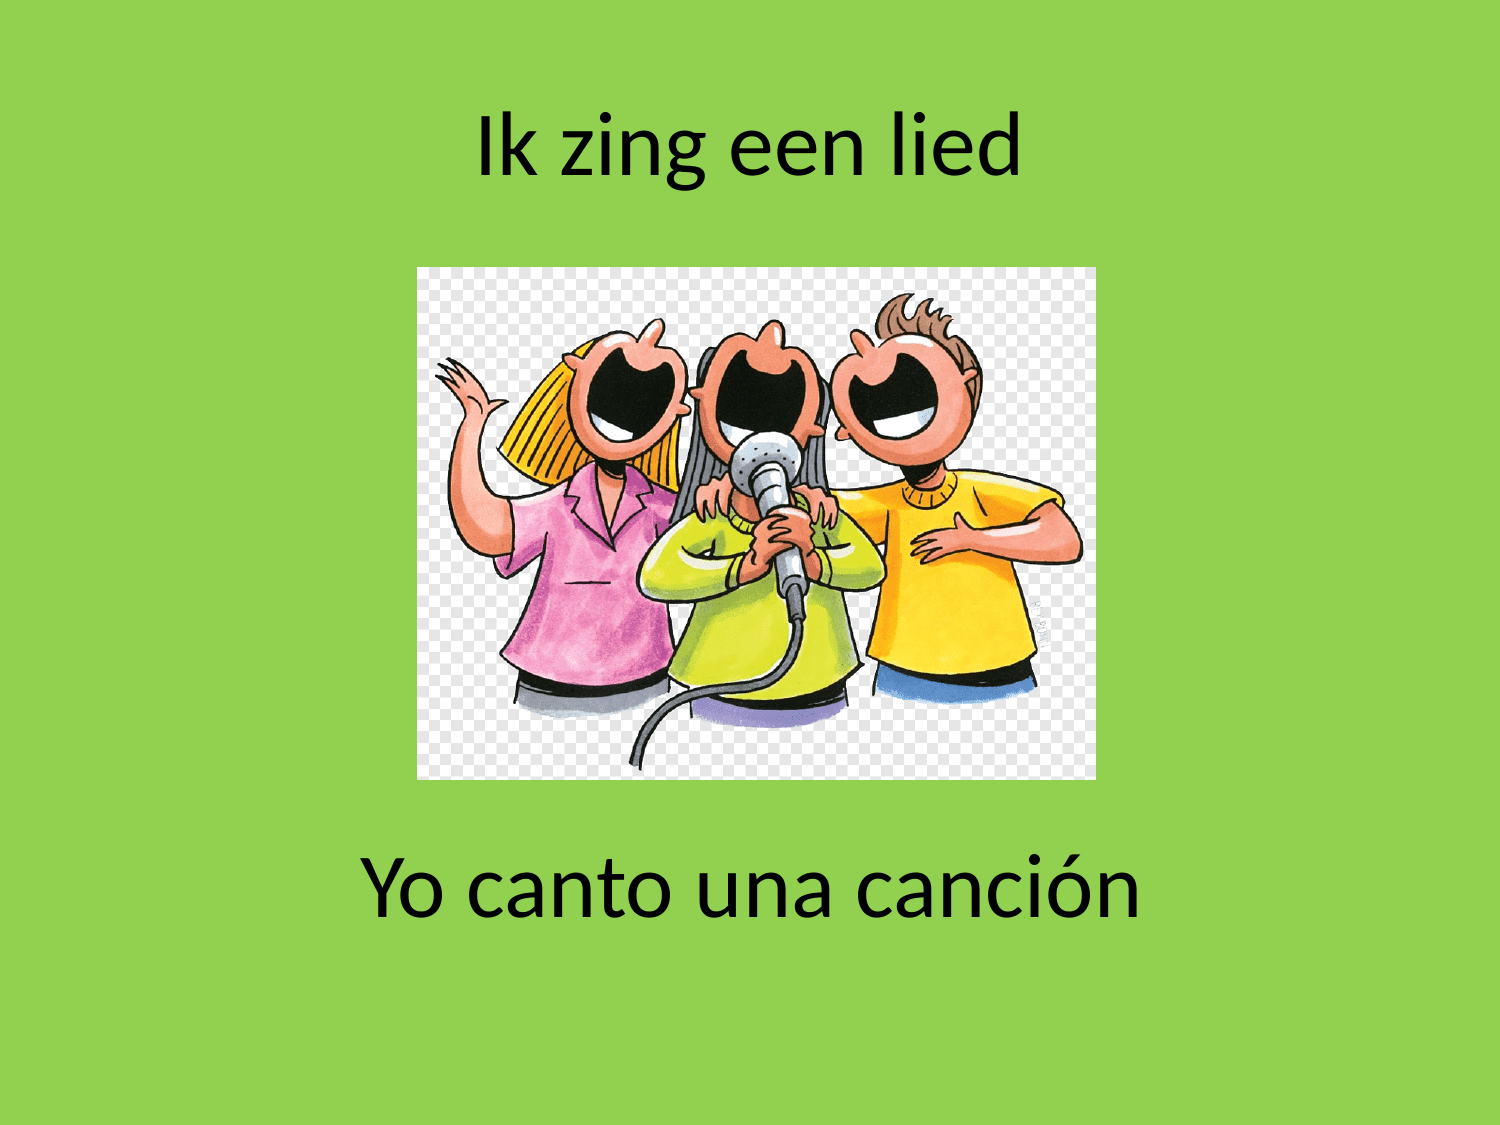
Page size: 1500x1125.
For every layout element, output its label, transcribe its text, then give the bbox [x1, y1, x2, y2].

title Ik zing een lied [75, 45, 1425, 233]
text_box Yo canto una canción [76, 786, 1427, 975]
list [417, 266, 1097, 780]
